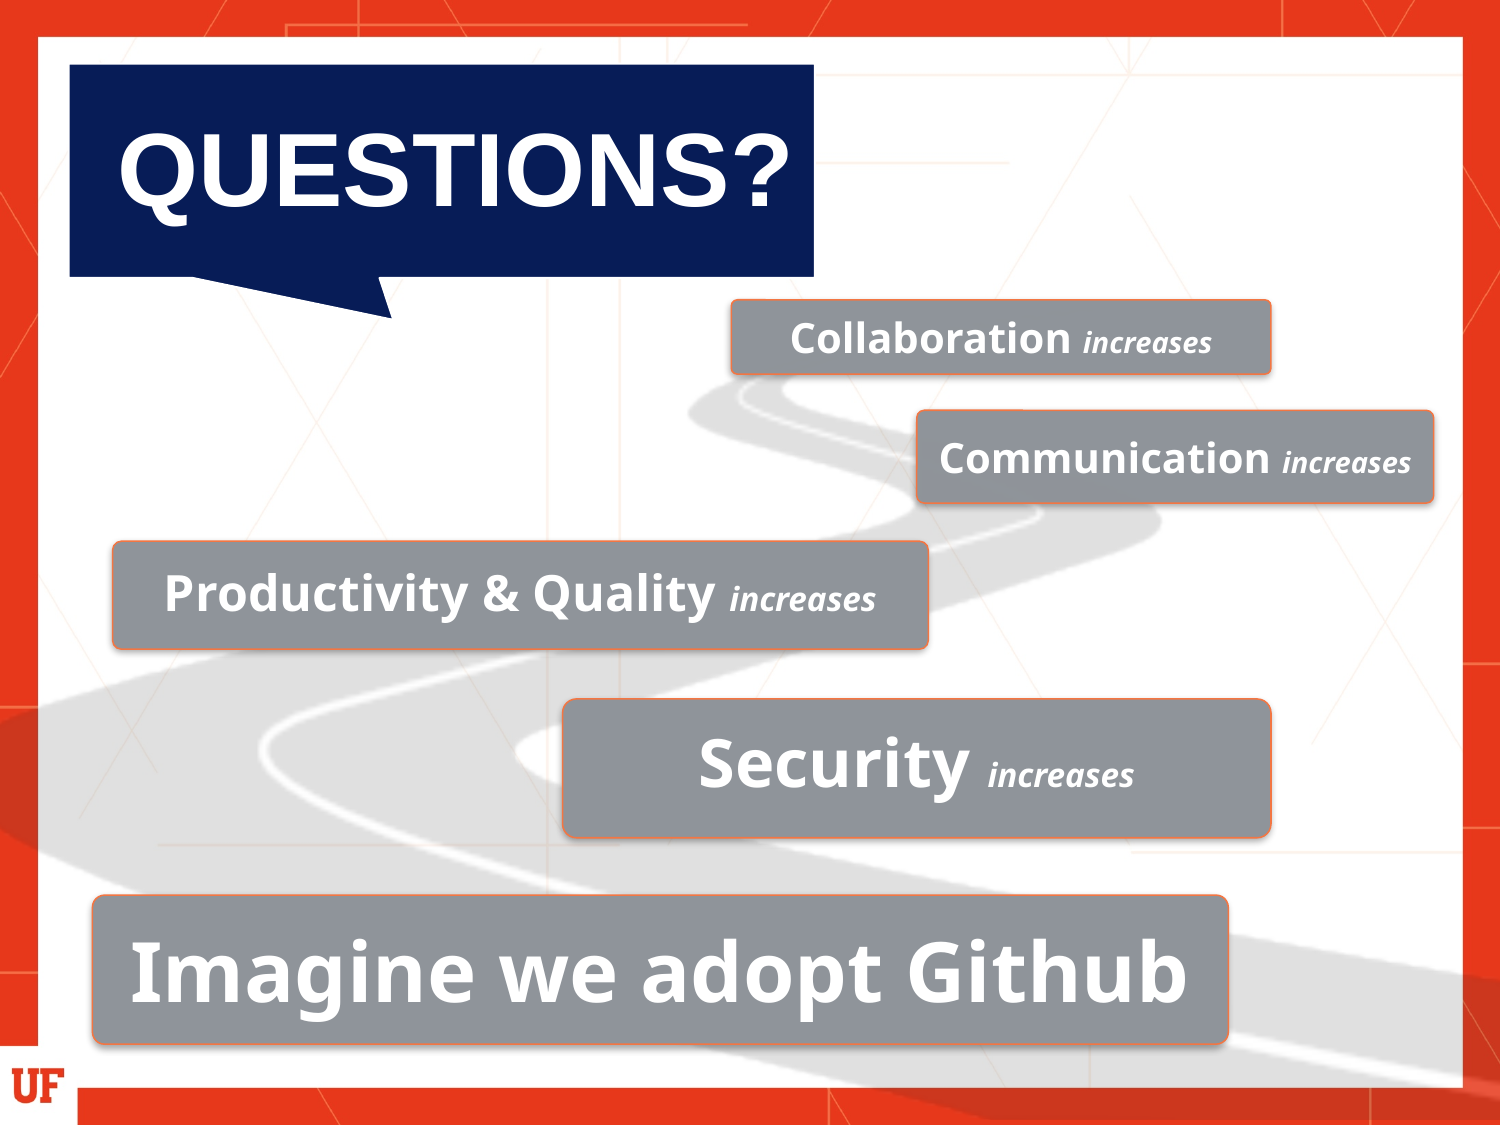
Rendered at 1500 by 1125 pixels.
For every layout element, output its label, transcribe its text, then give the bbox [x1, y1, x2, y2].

picture [0, 0, 1500, 1125]
text_box [68, 265, 815, 305]
title QUESTIONS? [0, 64, 1082, 265]
text_box Collaboration increases [730, 298, 1272, 305]
